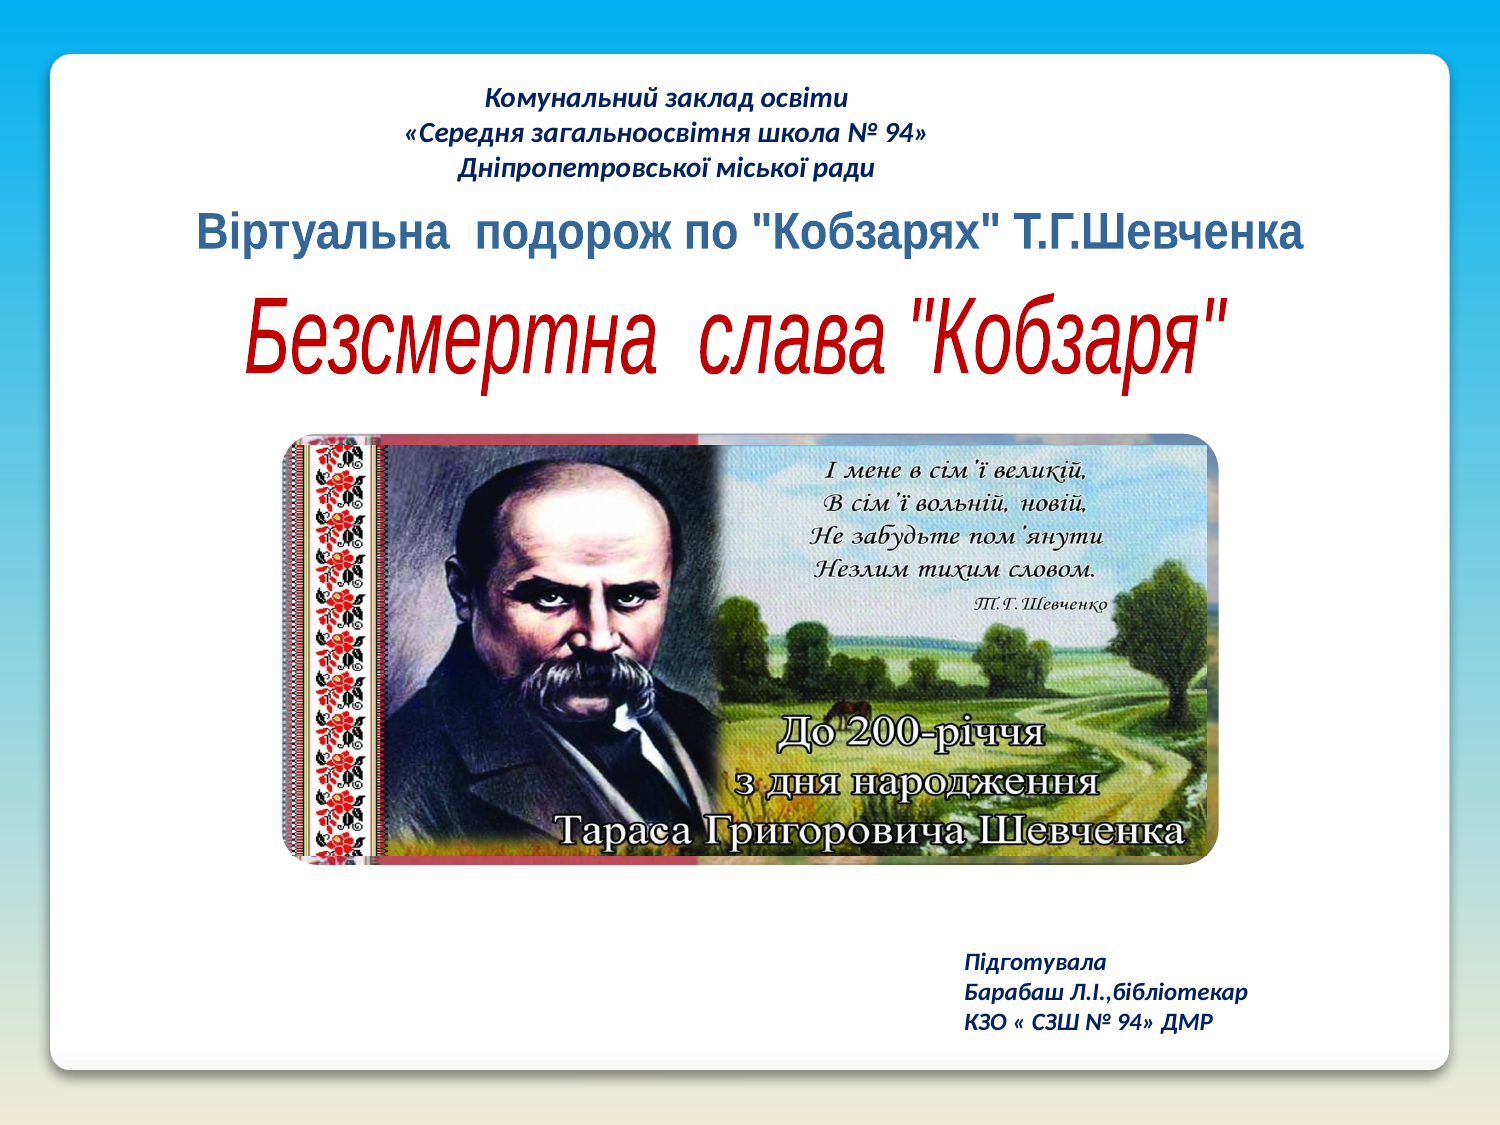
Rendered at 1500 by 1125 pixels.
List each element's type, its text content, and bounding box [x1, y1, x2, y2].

text_box Комунальний заклад освіти «Середня загальноосвітня школа № 94» Дніпропетровської міської ради [388, 124, 945, 236]
text_box Комунальний заклад освіти «Середня загальноосвітня школа № 94» Дніпропетровської міської ради [388, 71, 945, 123]
picture [280, 433, 1219, 866]
text_box Підготувала Барабаш Л.І.,бібліотекар КЗО « СЗШ № 94» ДМР [949, 938, 1500, 1043]
